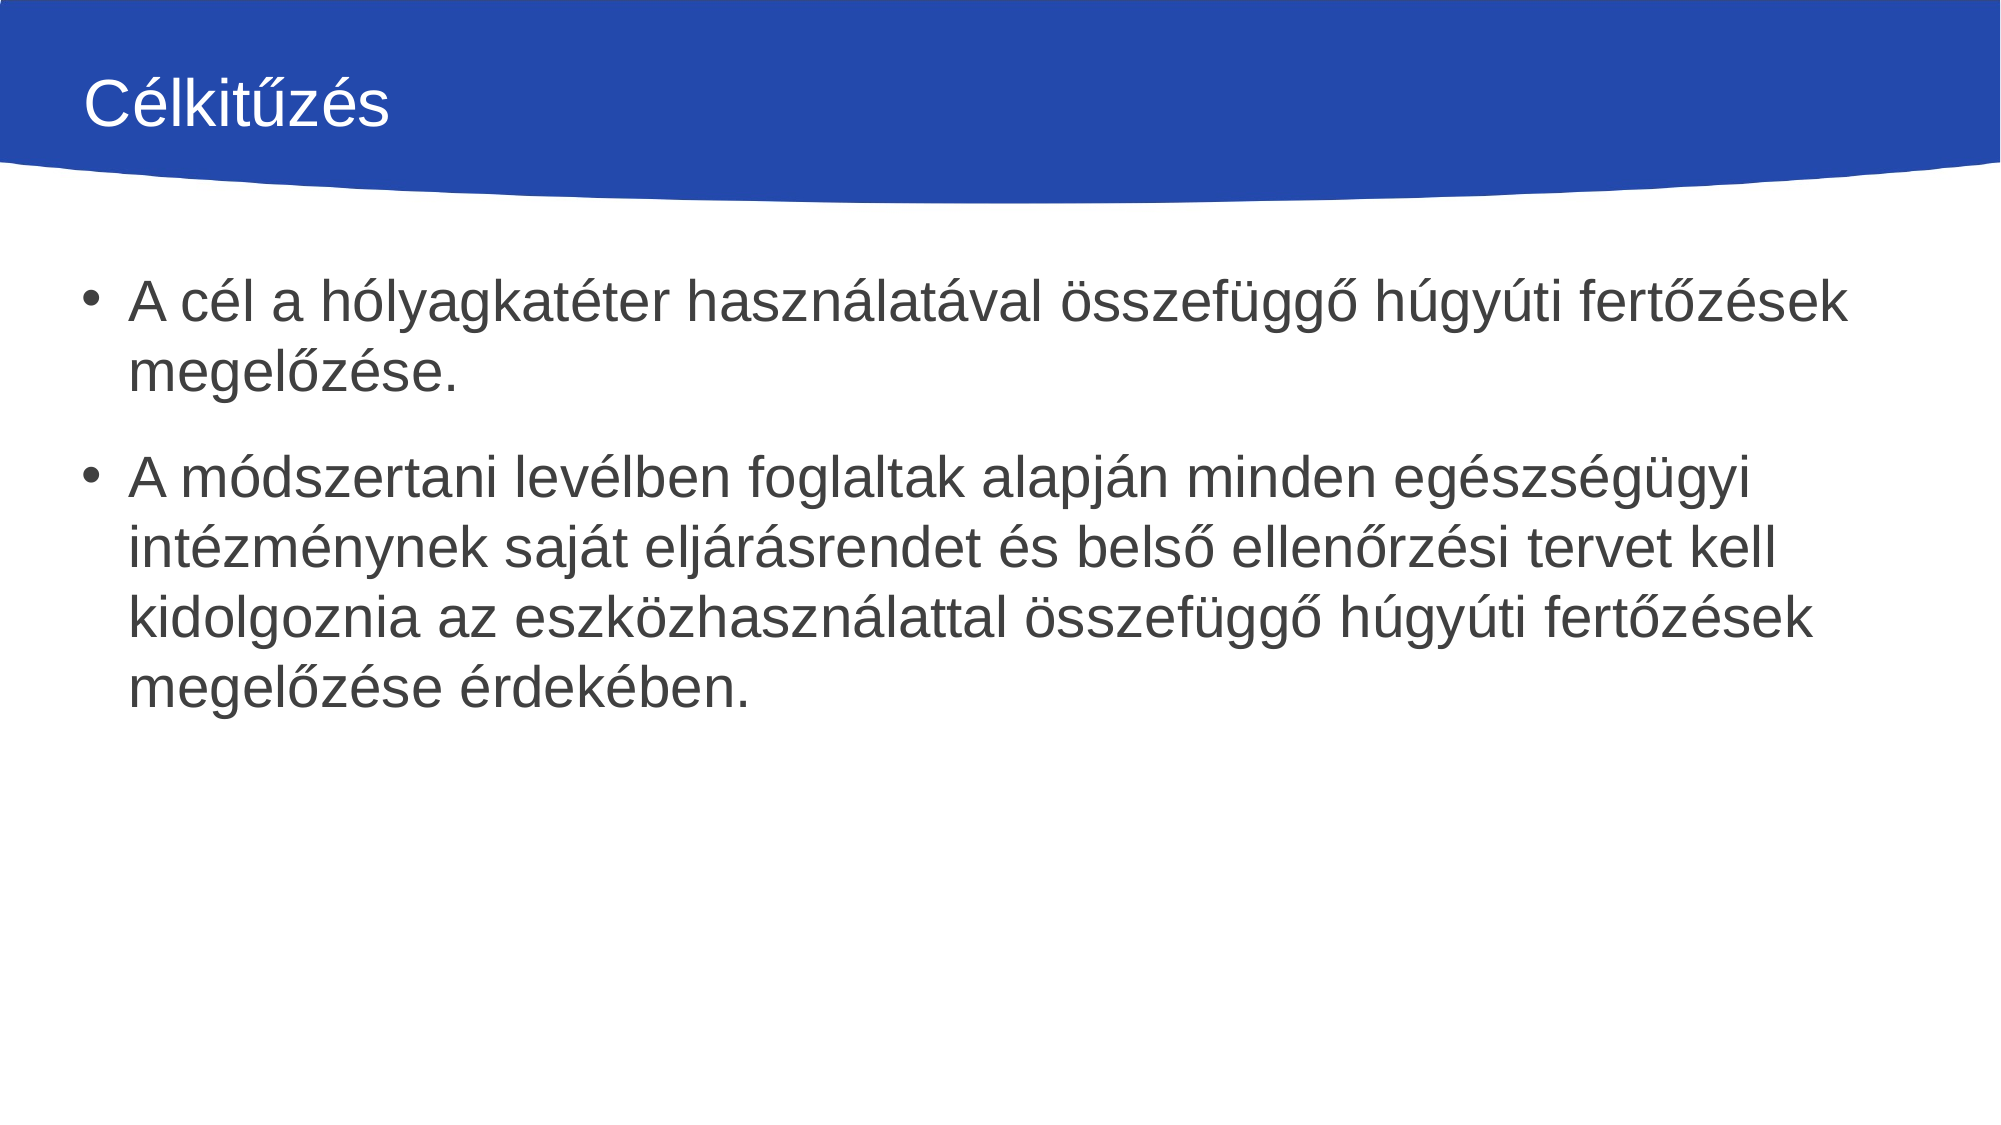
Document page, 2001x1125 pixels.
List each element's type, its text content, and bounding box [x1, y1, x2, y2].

list A cél a hólyagkatéter használatával összefüggő húgyúti fertőzések megelőzése. A módszertani levélben foglaltak alapján minden egészségügyi intézménynek saját eljárásrendet és belső ellenőrzési tervet kell kidolgoznia az eszközhasználattal összefüggő húgyúti fertőzések megelőzése érdekében. [66, 255, 1957, 1025]
title Célkitűzés [68, 28, 1034, 171]
picture [0, 0, 2001, 1125]
